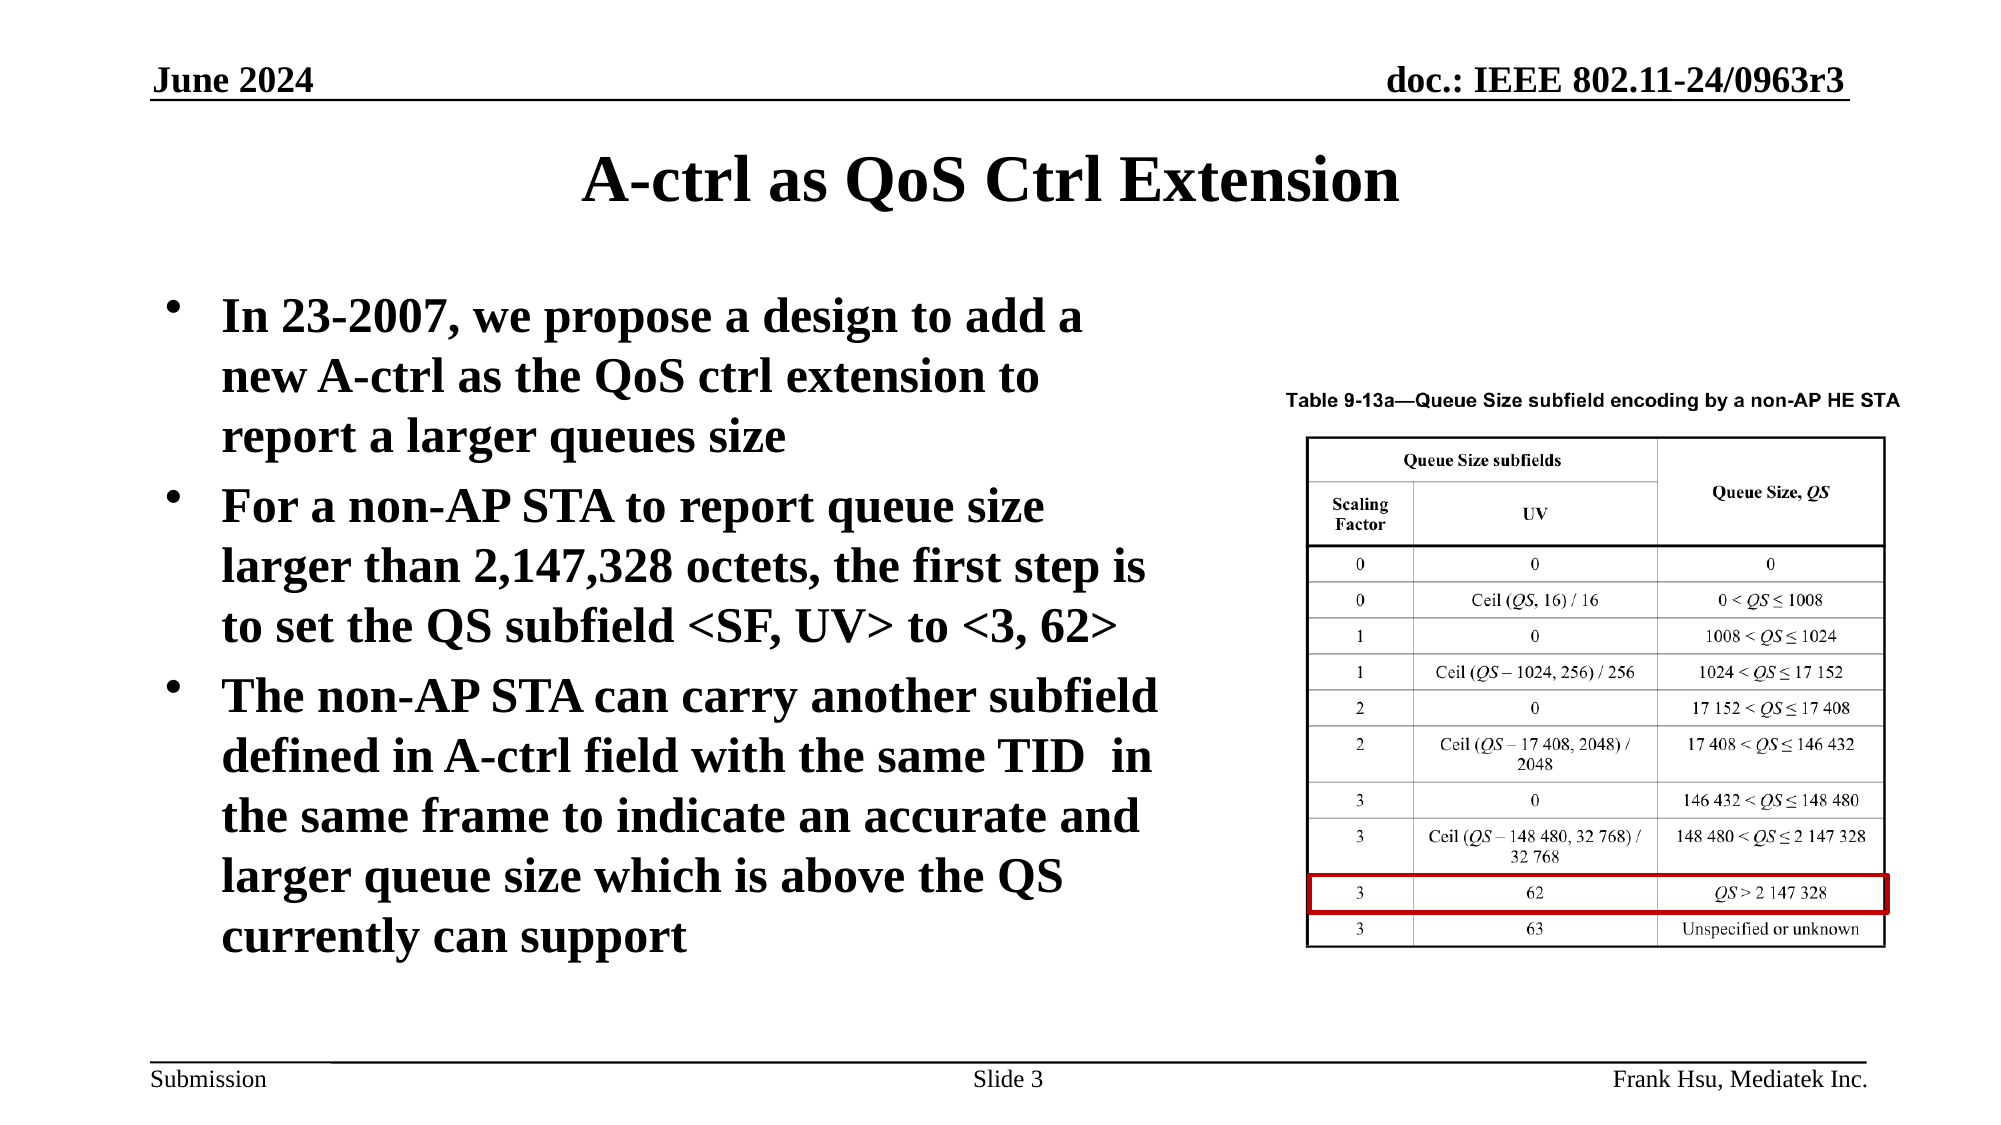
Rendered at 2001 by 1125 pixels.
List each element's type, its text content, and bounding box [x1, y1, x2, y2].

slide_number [152, 54, 316, 101]
slide_number Slide 3 [964, 1061, 1053, 1093]
footer Frank Hsu, Mediatek Inc. [1603, 1061, 1869, 1093]
picture [1262, 374, 1975, 963]
title A-ctrl as QoS Ctrl Extension [149, 112, 1851, 238]
list In 23-2007, we propose a design to add a new A-ctrl as the QoS ctrl extension to report a larger queues size For a non-AP STA to report queue size larger than 2,147,328 octets, the first step is to set the QS subfield <SF, UV> to <3, 62> The non-AP STA can carry another subfield defined in A-ctrl field with the same TID in the same frame to indicate an accurate and larger queue size which is above the QS currently can support [149, 274, 1176, 1001]
